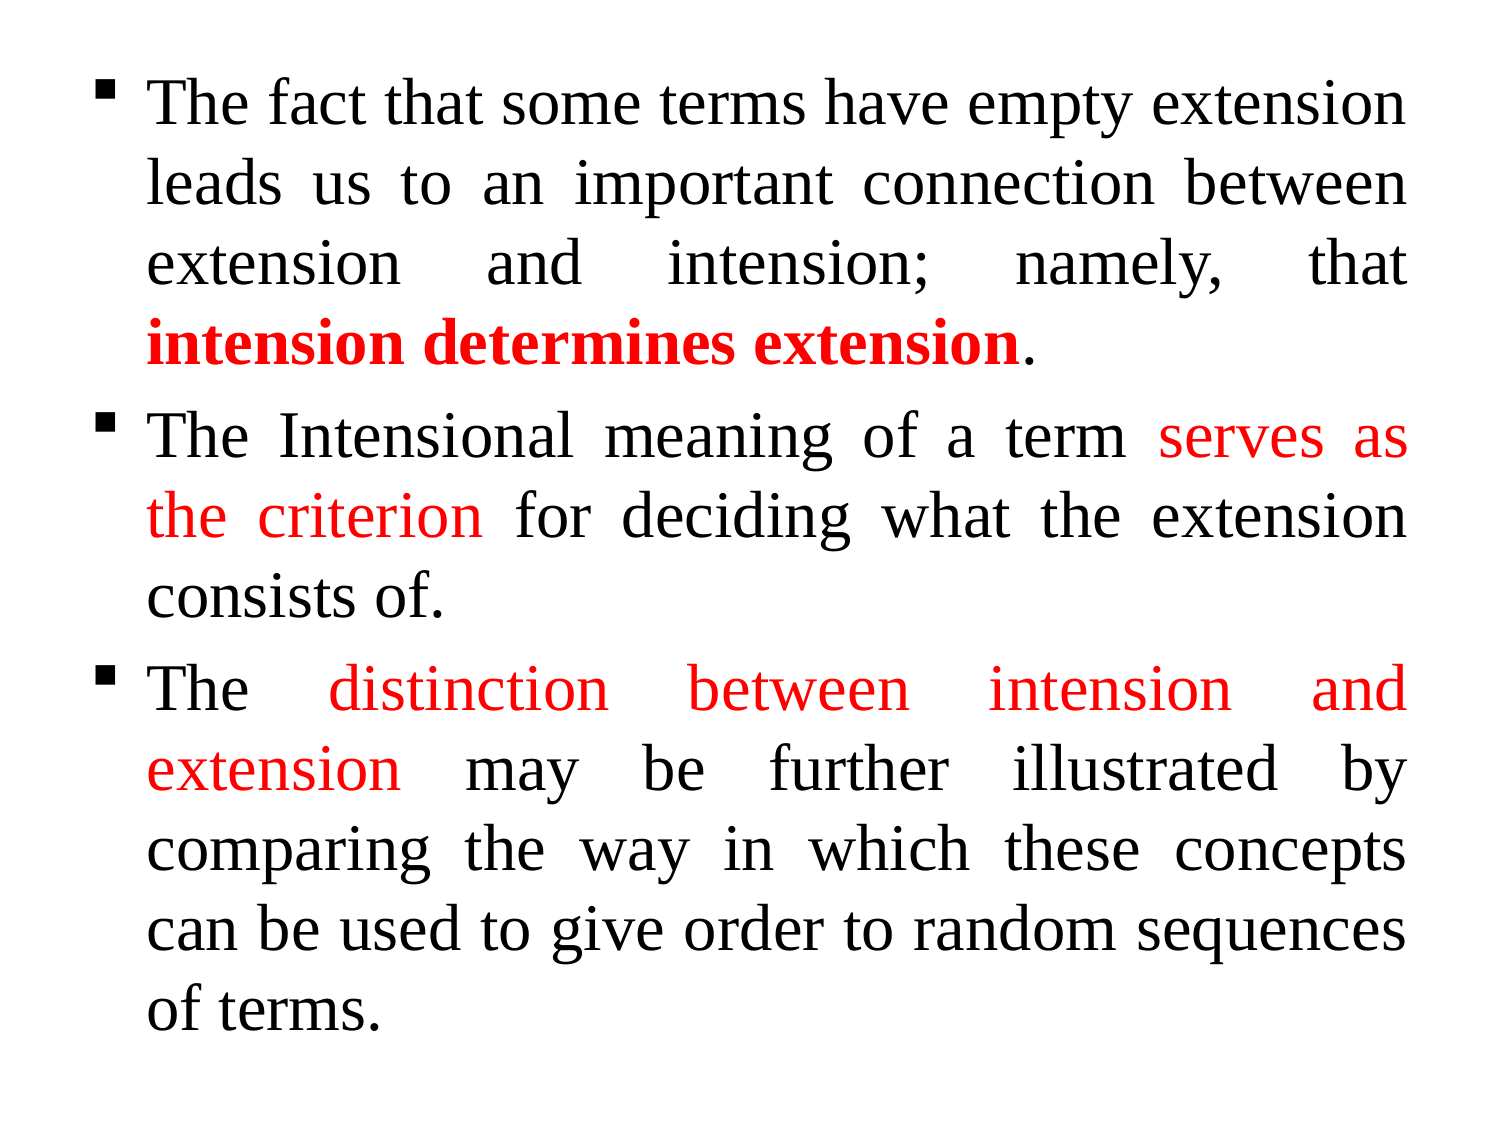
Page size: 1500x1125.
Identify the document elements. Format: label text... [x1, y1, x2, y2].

list The fact that some terms have empty extension leads us to an important connection between extension and intension; namely, that intension determines extension. The Intensional meaning of a term serves as the criterion for deciding what the extension consists of. The distinction between intension and extension may be further illustrated by comparing the way in which these concepts can be used to give order to random sequences of terms. [75, 50, 1425, 1050]
